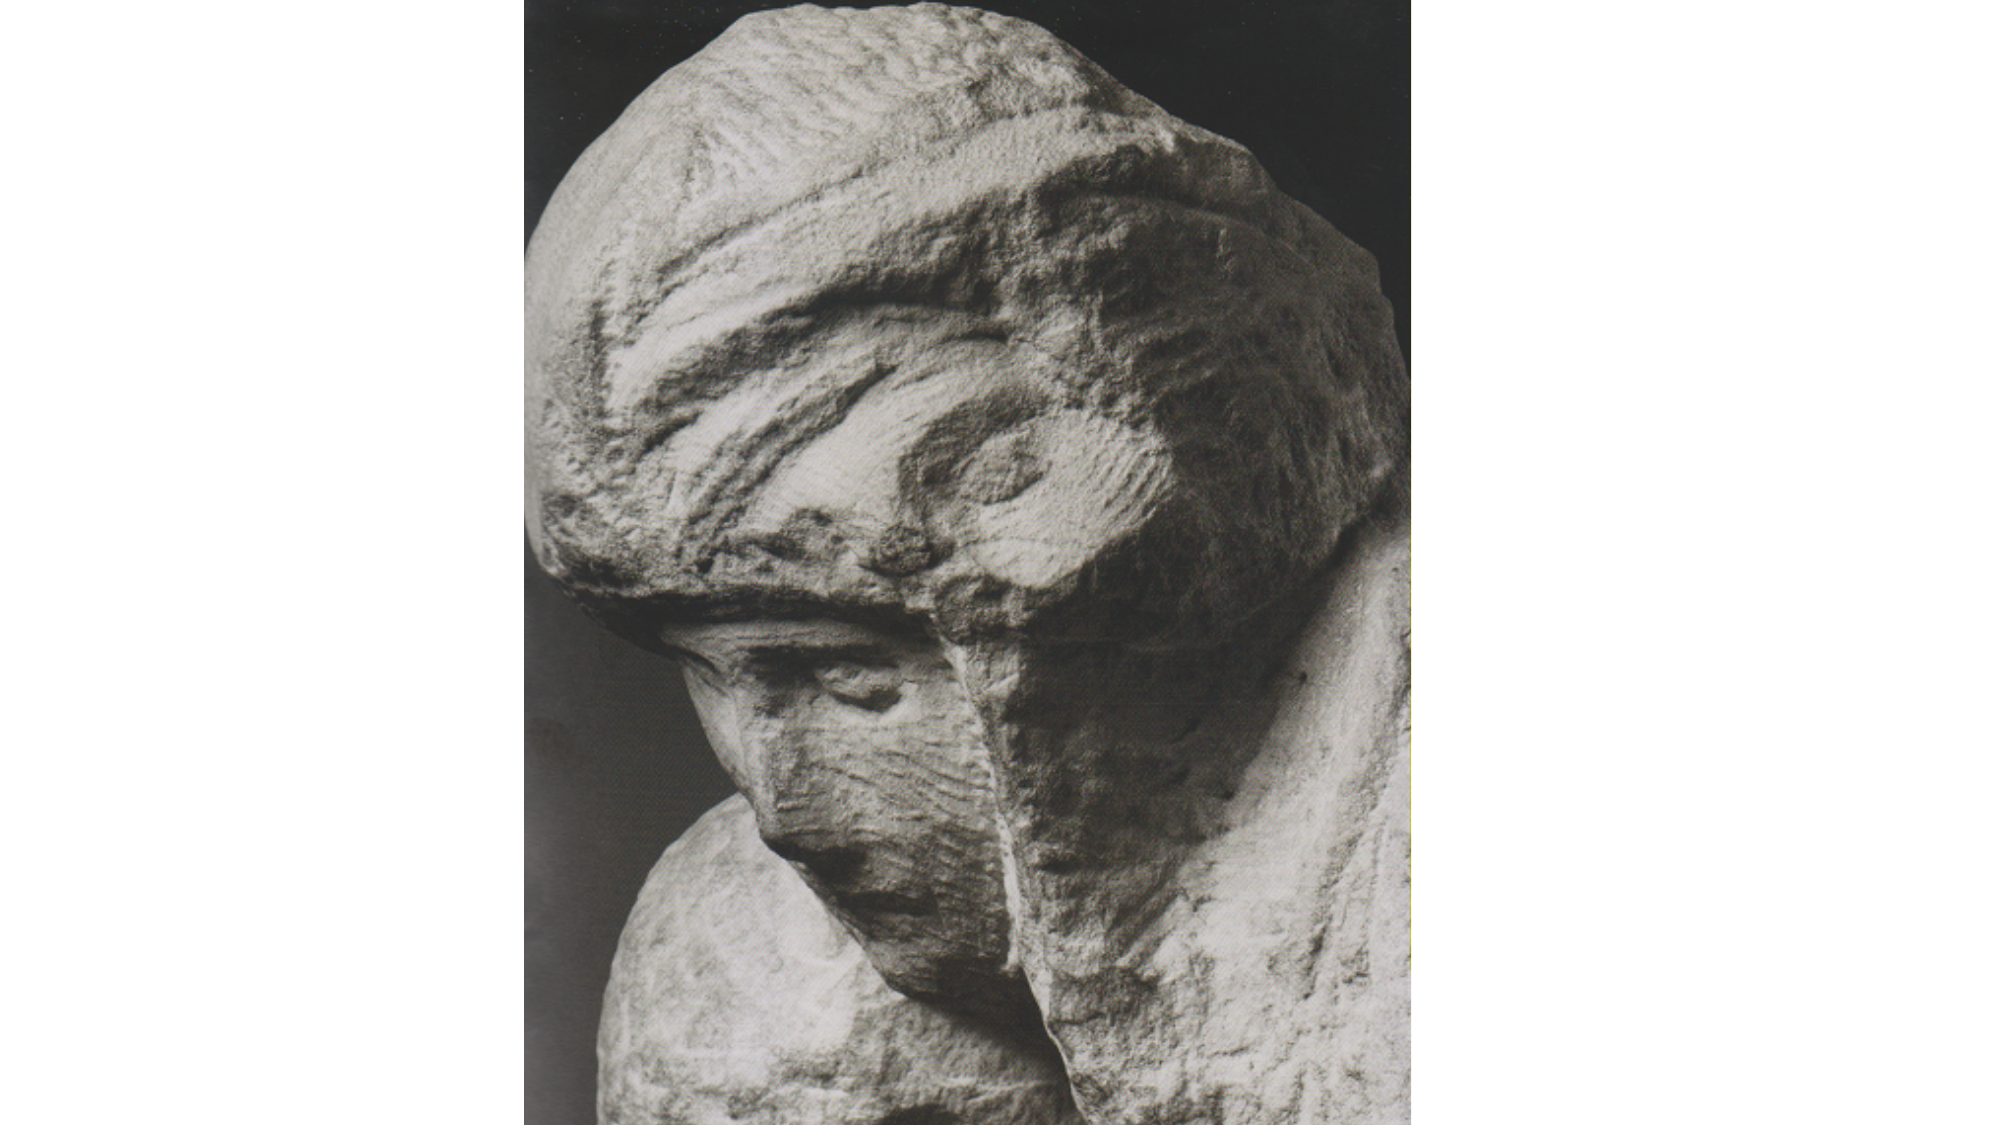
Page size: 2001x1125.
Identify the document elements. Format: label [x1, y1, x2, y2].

list [524, 0, 1412, 1125]
